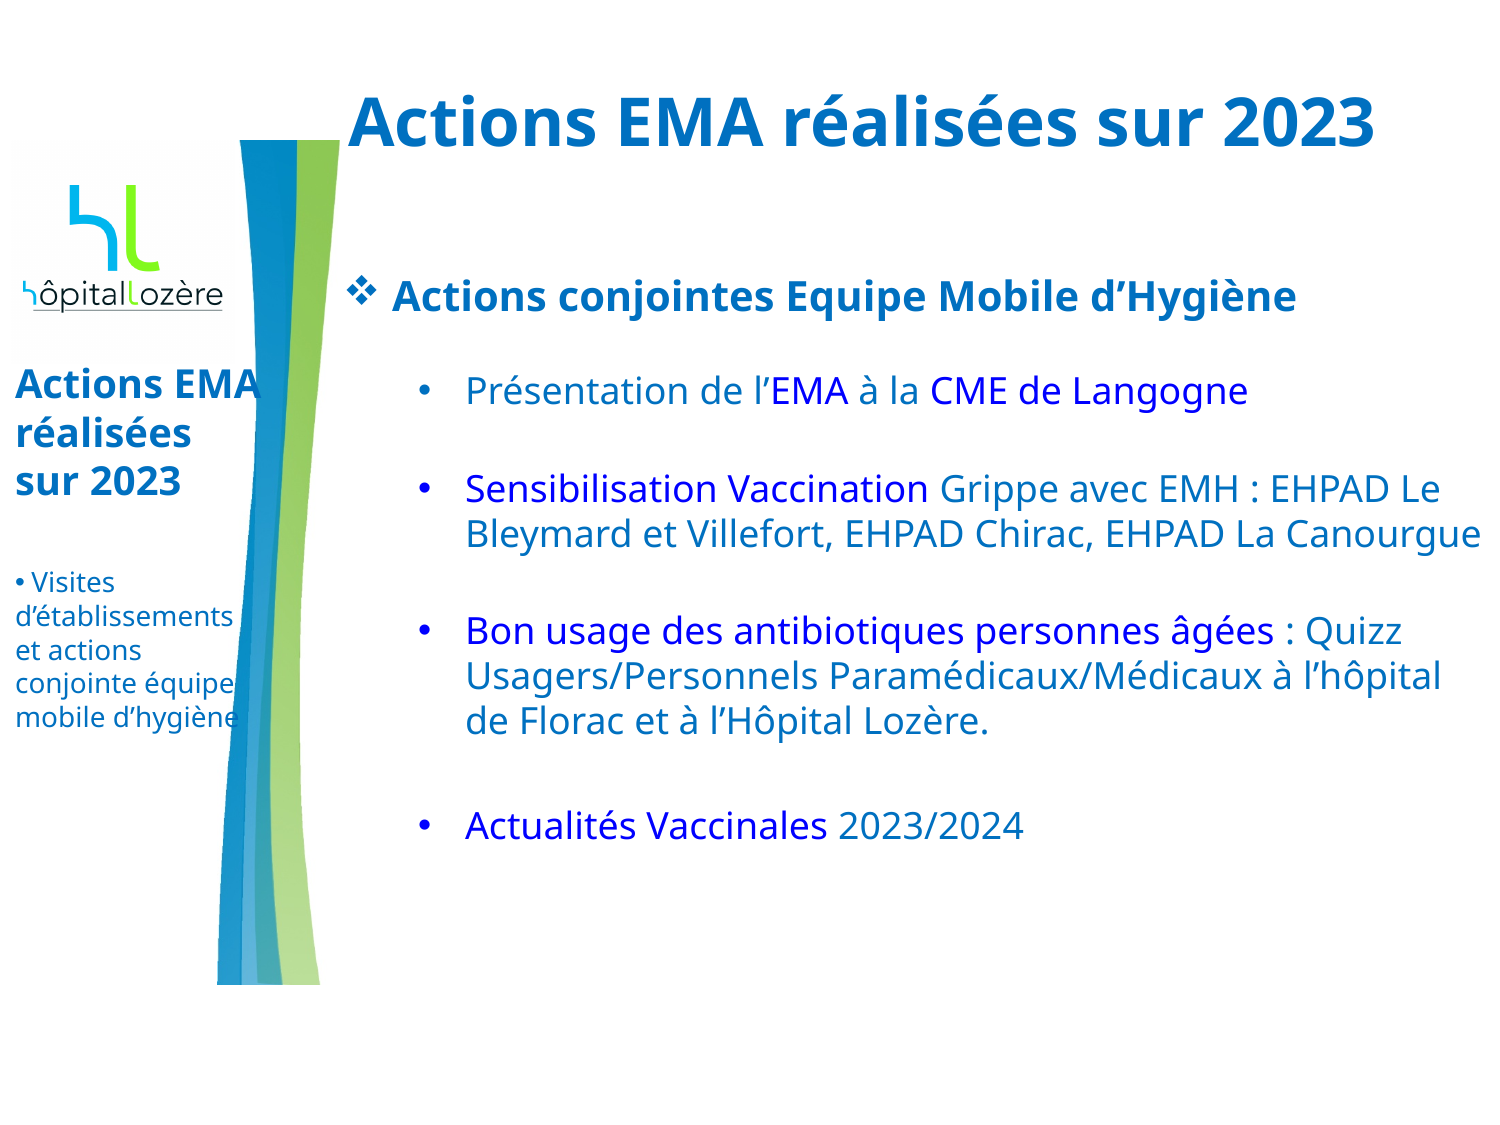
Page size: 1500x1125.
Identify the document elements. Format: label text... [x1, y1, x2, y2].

picture [11, 140, 341, 985]
text_box Actions EMA réalisées sur 2023 Visites d’établissements et actions conjointe équipe mobile d’hygiène [0, 351, 212, 787]
title Actions EMA réalisées sur 2023 [333, 37, 1410, 202]
text_box Actions conjointes Equipe Mobile d’Hygiène Présentation de l’EMA à la CME de Langogne Sensibilisation Vaccination Grippe avec EMH : EHPAD Le Bleymard et Villefort, EHPAD Chirac, EHPAD La Canourgue Bon usage des antibiotiques personnes âgées : Quizz Usagers/Personnels Paramédicaux/Médicaux à l’hôpital de Florac et à l’Hôpital Lozère. Actualités Vaccinales 2023/2024 [328, 262, 1500, 1088]
